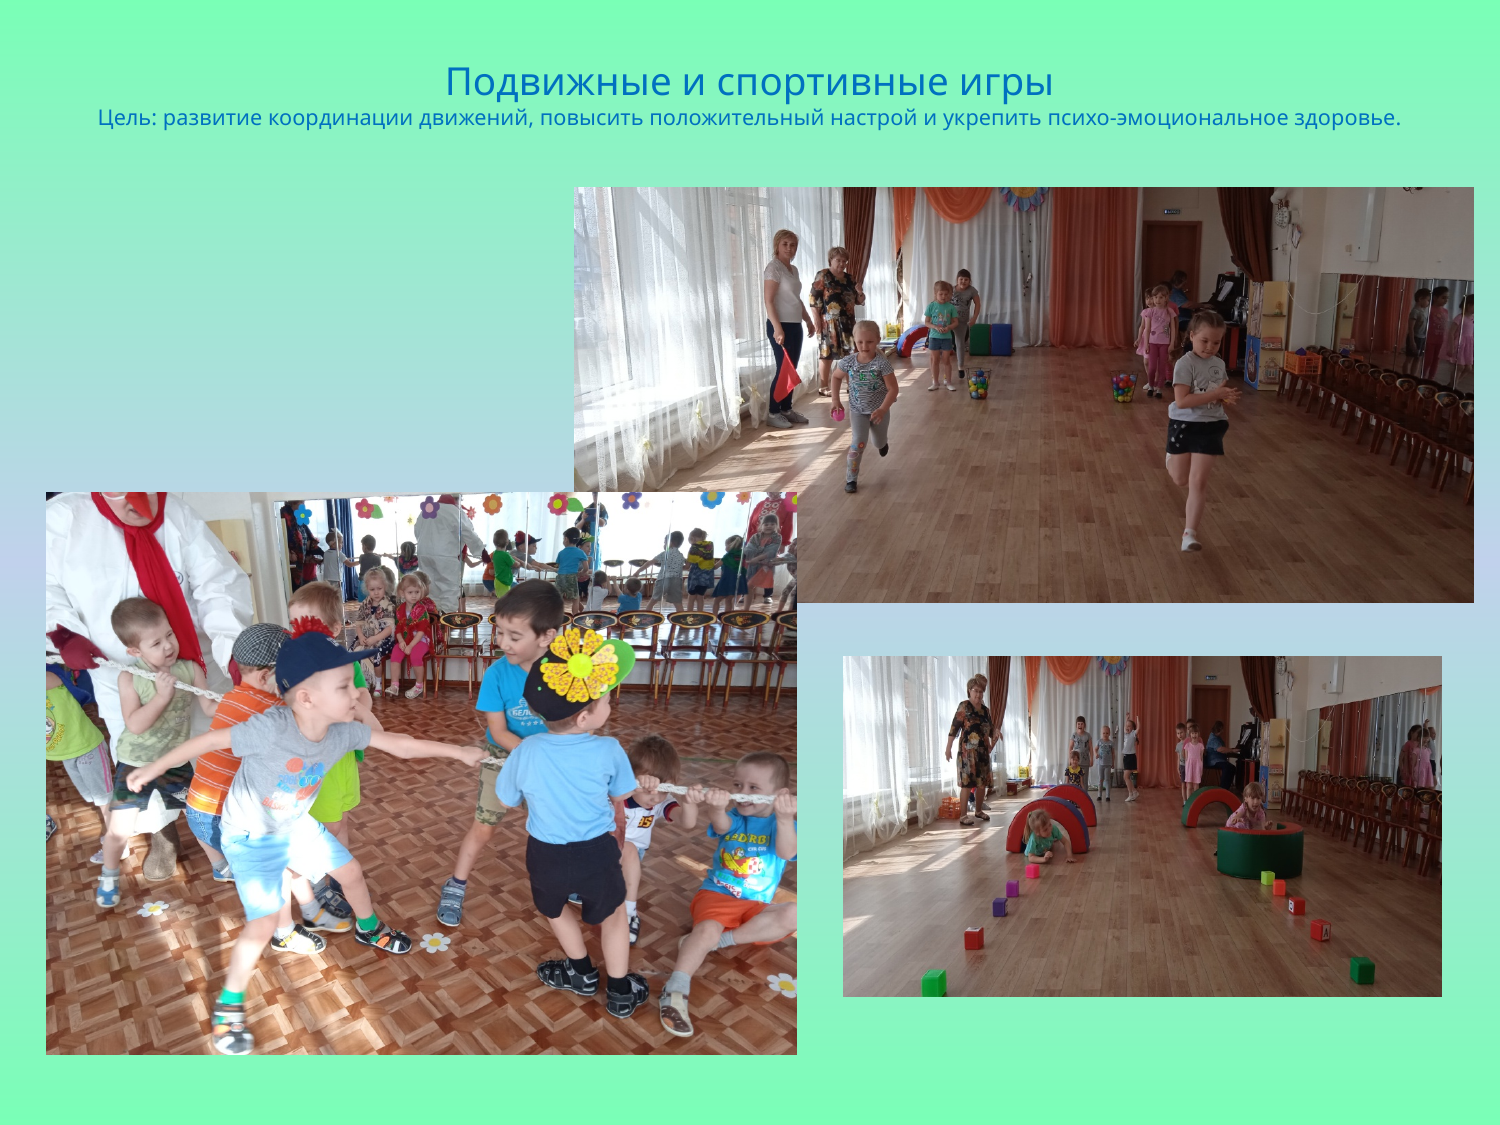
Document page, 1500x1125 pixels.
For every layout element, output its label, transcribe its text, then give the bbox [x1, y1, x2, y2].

picture [843, 656, 1442, 997]
title Подвижные и спортивные игры Цель: развитие координации движений, повысить положительный настрой и укрепить психо-эмоциональное здоровье. [75, 45, 1425, 188]
picture [573, 187, 1474, 603]
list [46, 491, 798, 1055]
